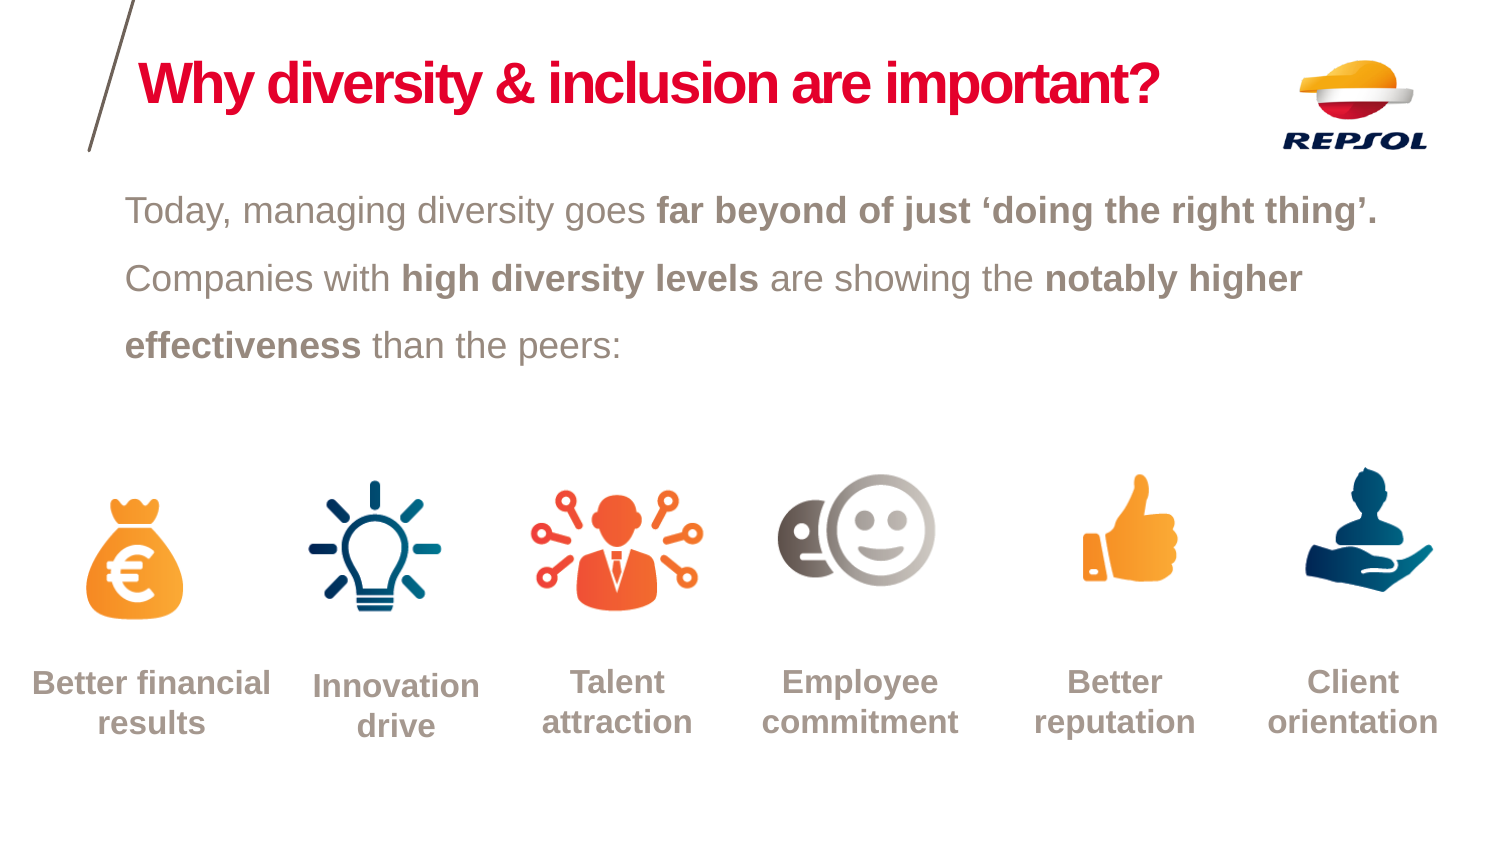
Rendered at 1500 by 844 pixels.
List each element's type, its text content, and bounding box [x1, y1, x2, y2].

text_box Today, managing diversity goes far beyond of just ‘doing the right thing’. Companies with high diversity levels are showing the notably higher effectiveness than the peers: [109, 156, 1398, 374]
text_box Why diversity & inclusion are important? [123, 37, 1353, 123]
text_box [15, 445, 1500, 753]
picture [1280, 58, 1429, 152]
